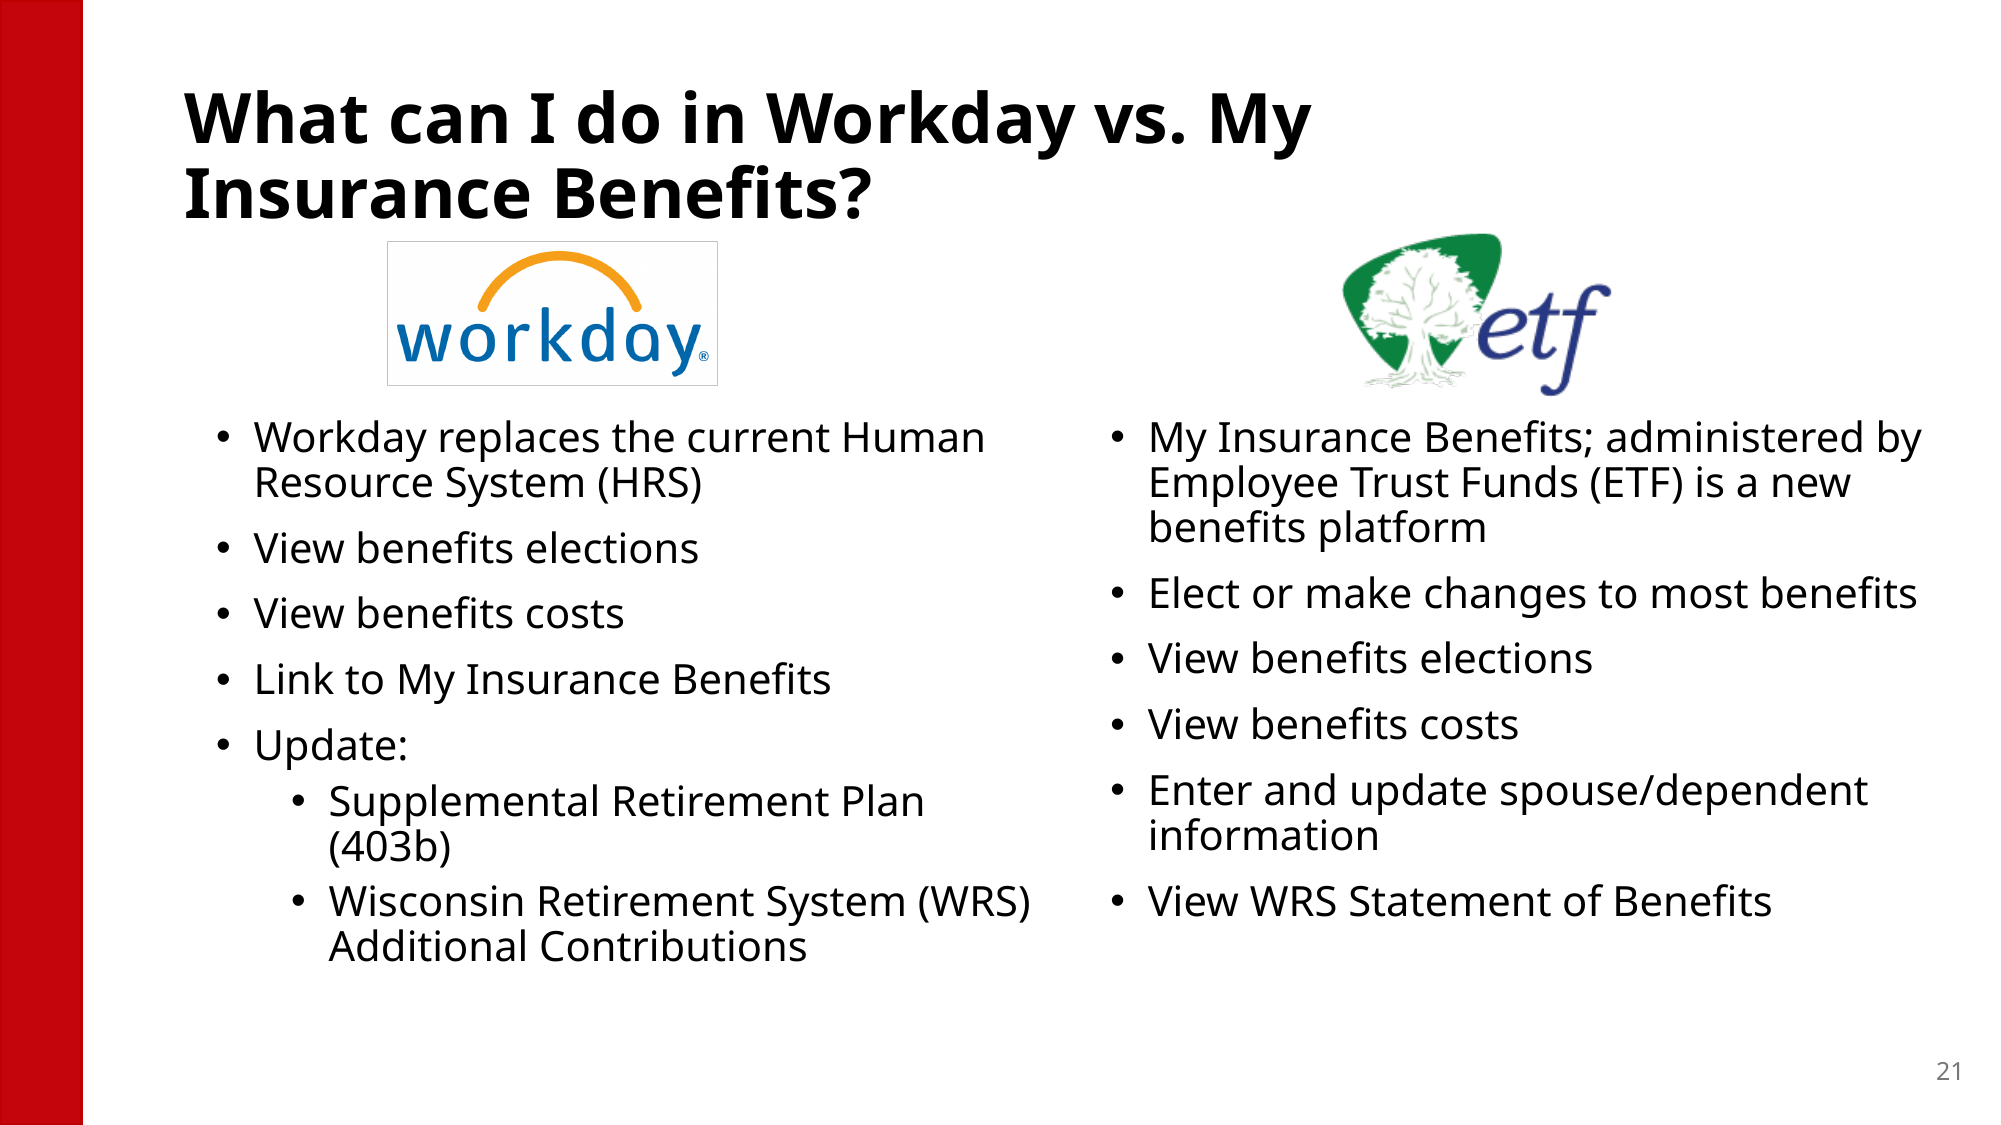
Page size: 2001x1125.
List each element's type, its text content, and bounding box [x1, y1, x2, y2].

list My Insurance Benefits; administered by Employee Trust Funds (ETF) is a new benefits platform Elect or make changes to most benefits View benefits elections View benefits costs Enter and update spouse/dependent information View WRS Statement of Benefits [1095, 408, 1964, 1005]
slide_number 21 [1529, 1042, 1980, 1103]
picture [1148, 218, 1806, 407]
list Workday replaces the current Human Resource System (HRS) View benefits elections View benefits costs Link to My Insurance Benefits Update: Supplemental Retirement Plan (403b) Wisconsin Retirement System (WRS) Additional Contributions [201, 408, 1055, 922]
title What can I do in Workday vs. My Insurance Benefits? [169, 74, 1668, 242]
picture [386, 241, 719, 386]
